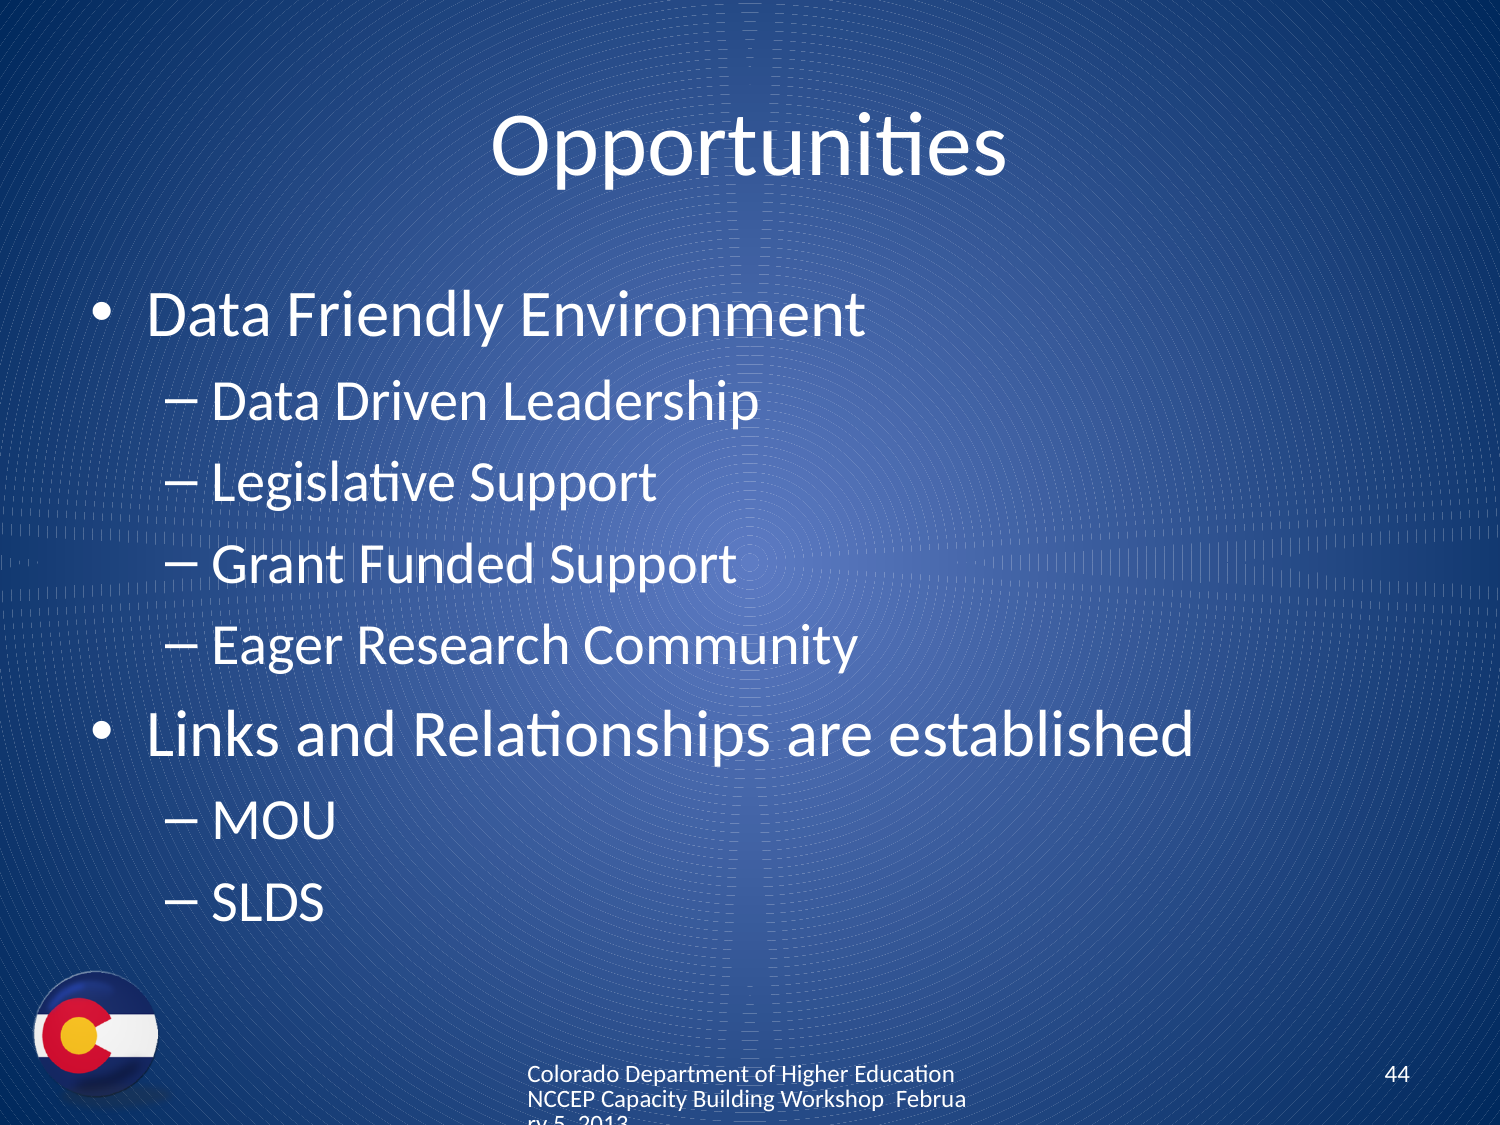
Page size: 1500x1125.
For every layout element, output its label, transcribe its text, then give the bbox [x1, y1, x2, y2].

footer Colorado Department of Higher Education NCCEP Capacity Building Workshop February 5, 2013 [512, 1042, 988, 1103]
list Data Friendly Environment Data Driven Leadership Legislative Support Grant Funded Support Eager Research Community Links and Relationships are established MOU SLDS [75, 262, 1425, 1005]
picture [0, 937, 234, 1125]
title Opportunities [75, 45, 1425, 233]
slide_number 44 [1074, 1042, 1425, 1103]
